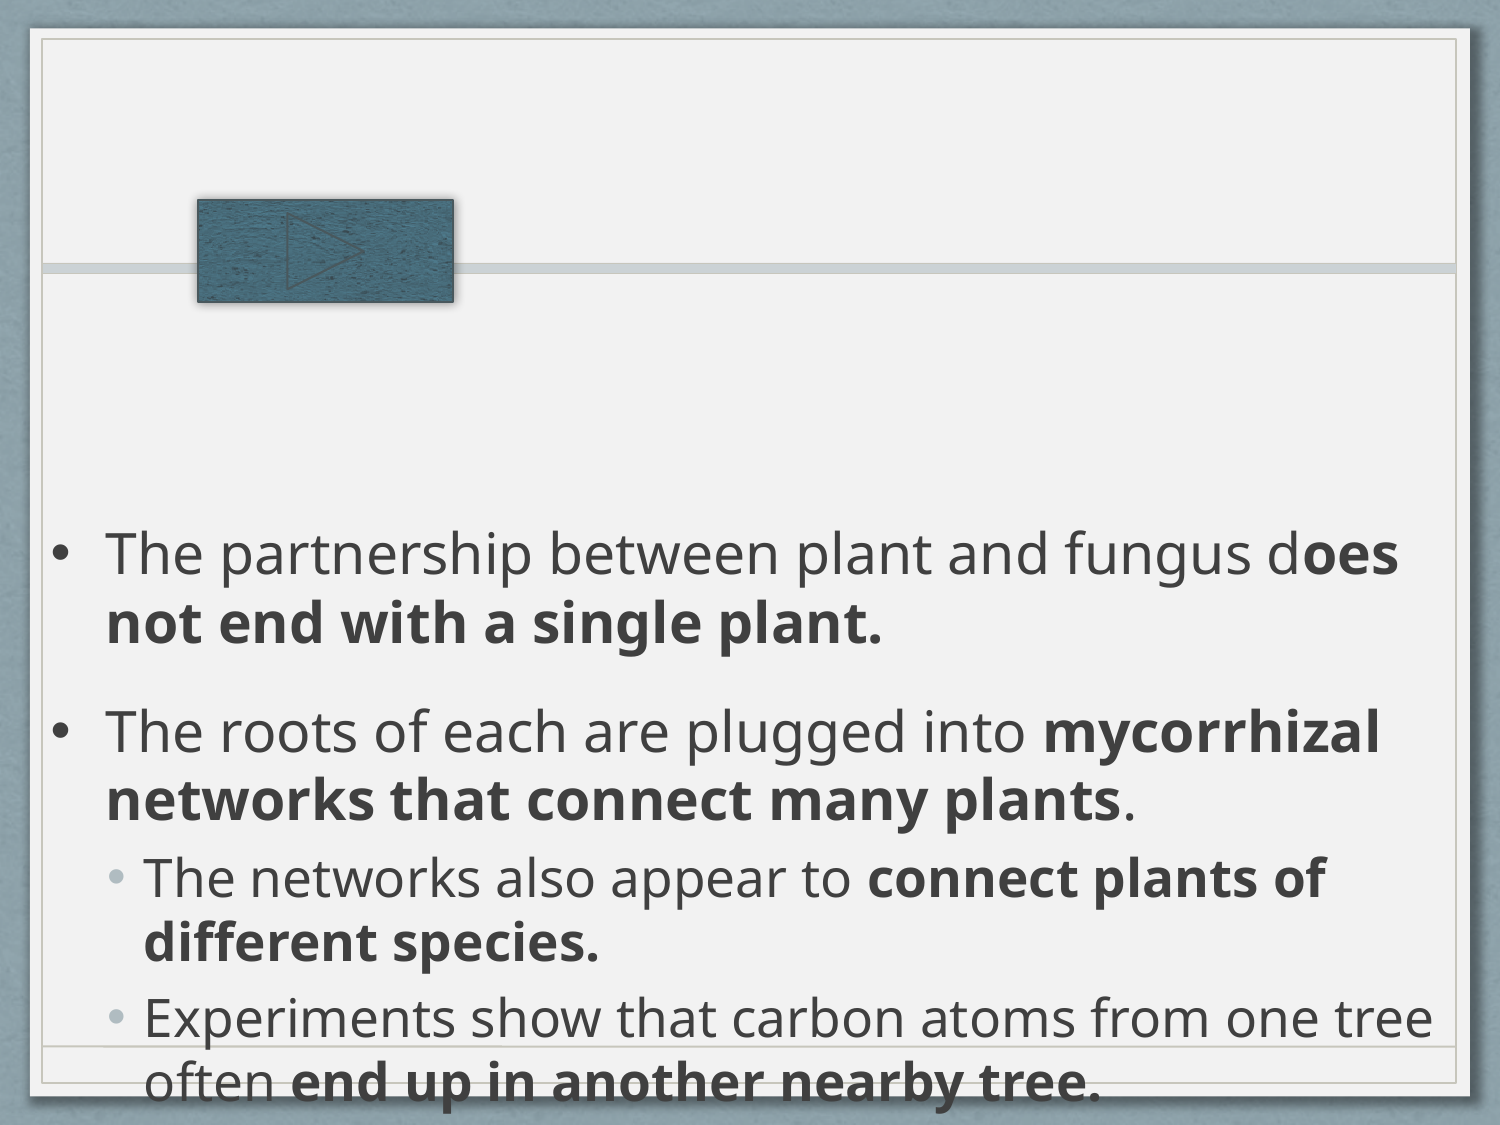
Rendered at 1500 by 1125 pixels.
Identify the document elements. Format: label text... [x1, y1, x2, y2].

list The partnership between plant and fungus does not end with a single plant. The roots of each are plugged into mycorrhizal networks that connect many plants. The networks also appear to connect plants of different species. Experiments show that carbon atoms from one tree often end up in another nearby tree. [35, 510, 1472, 1125]
text_box [197, 199, 454, 303]
